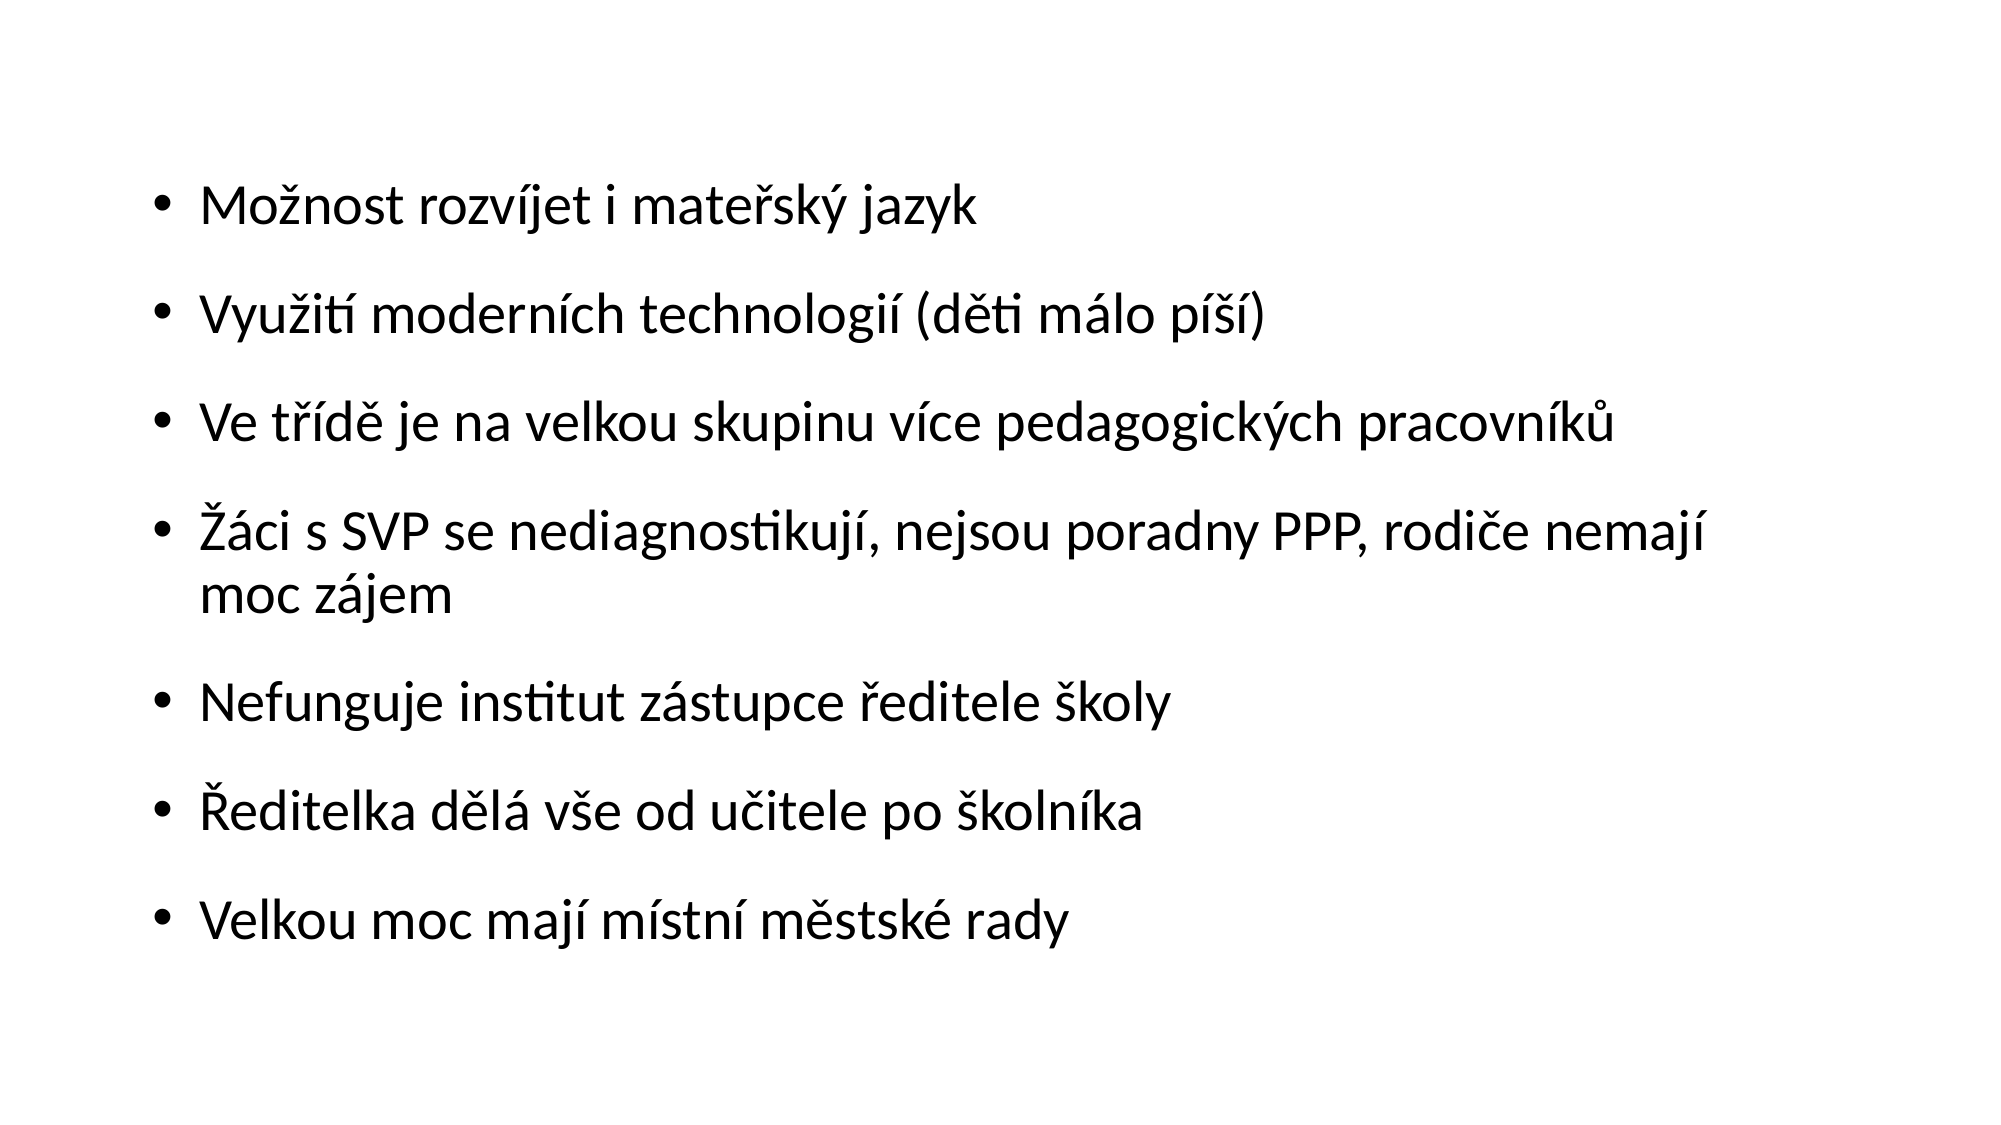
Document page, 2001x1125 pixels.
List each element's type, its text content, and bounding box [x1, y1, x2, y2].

list Možnost rozvíjet i mateřský jazyk Využití moderních technologií (děti málo píší) Ve třídě je na velkou skupinu více pedagogických pracovníků Žáci s SVP se nediagnostikují, nejsou poradny PPP, rodiče nemají moc zájem Nefunguje institut zástupce ředitele školy Ředitelka dělá vše od učitele po školníka Velkou moc mají místní městské rady [137, 166, 1830, 978]
